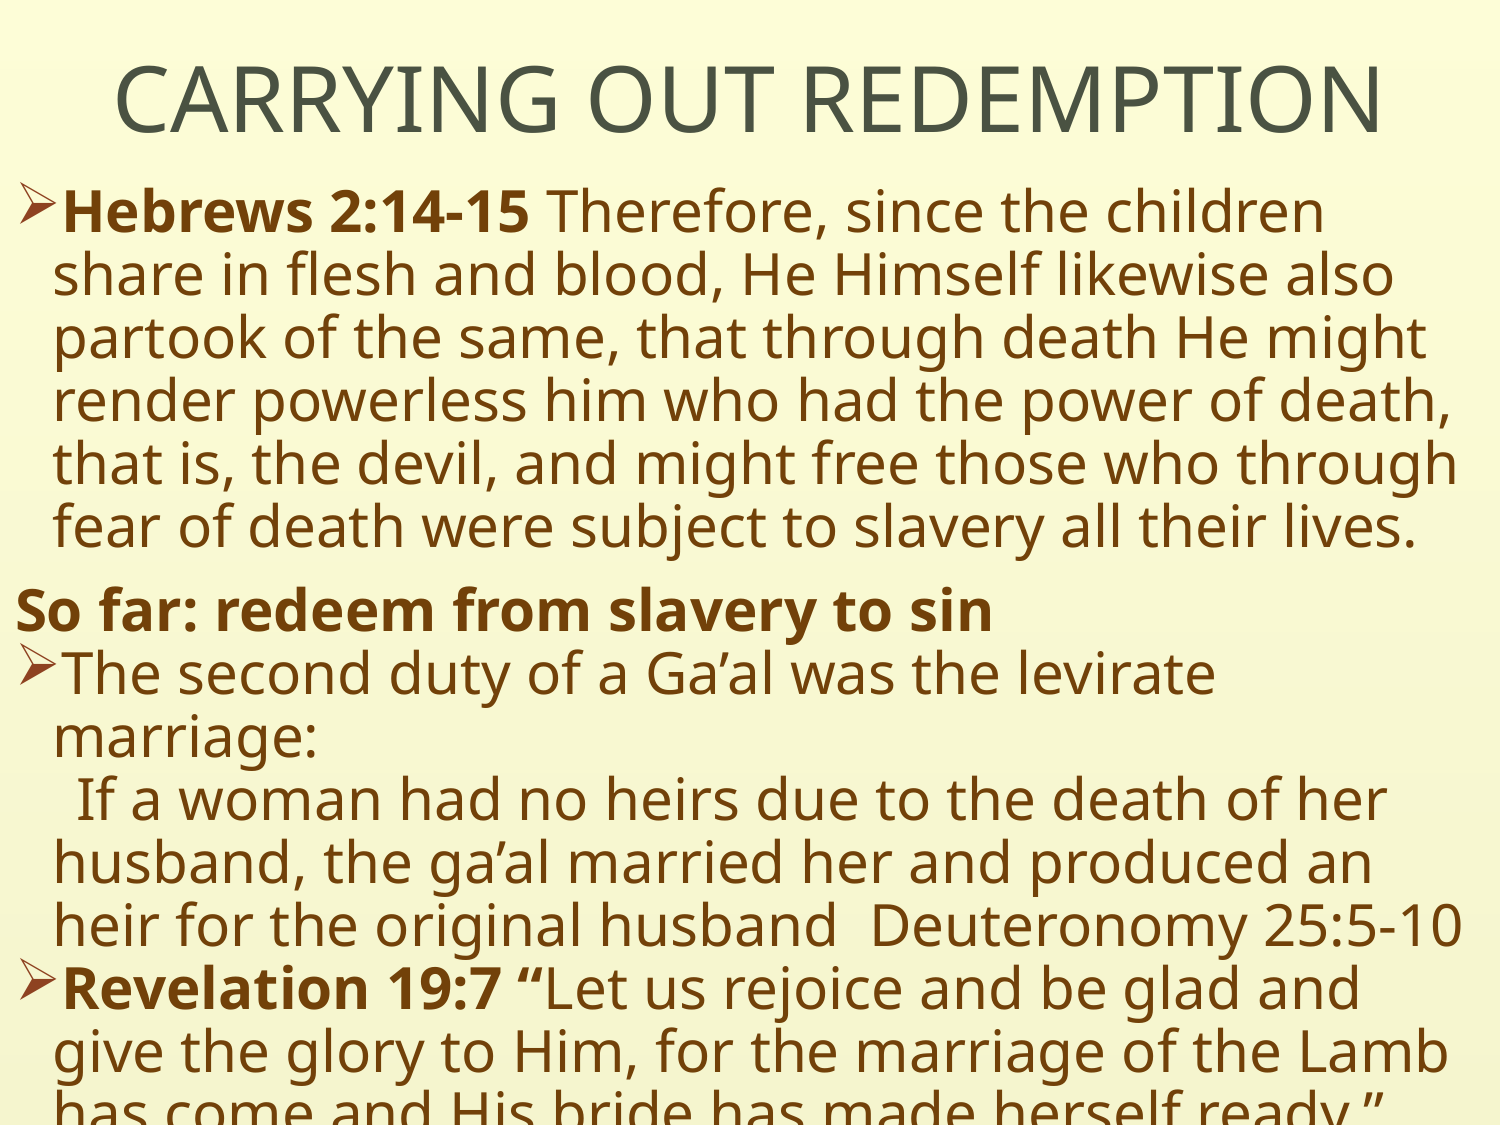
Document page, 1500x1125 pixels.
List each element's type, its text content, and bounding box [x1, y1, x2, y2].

title CARRYING OUT REDEMPTION [0, 0, 1500, 174]
list Hebrews 2:14-15 Therefore, since the children share in flesh and blood, He Himself likewise also partook of the same, that through death He might render powerless him who had the power of death, that is, the devil, and might free those who through fear of death were subject to slavery all their lives. So far: redeem from slavery to sin The second duty of a Ga’al was the levirate marriage: If a woman had no heirs due to the death of her husband, the ga’al married her and produced an heir for the original husband Deuteronomy 25:5-10 Revelation 19:7 “Let us rejoice and be glad and give the glory to Him, for the marriage of the Lamb has come and His bride has made herself ready.” [0, 174, 1500, 1125]
